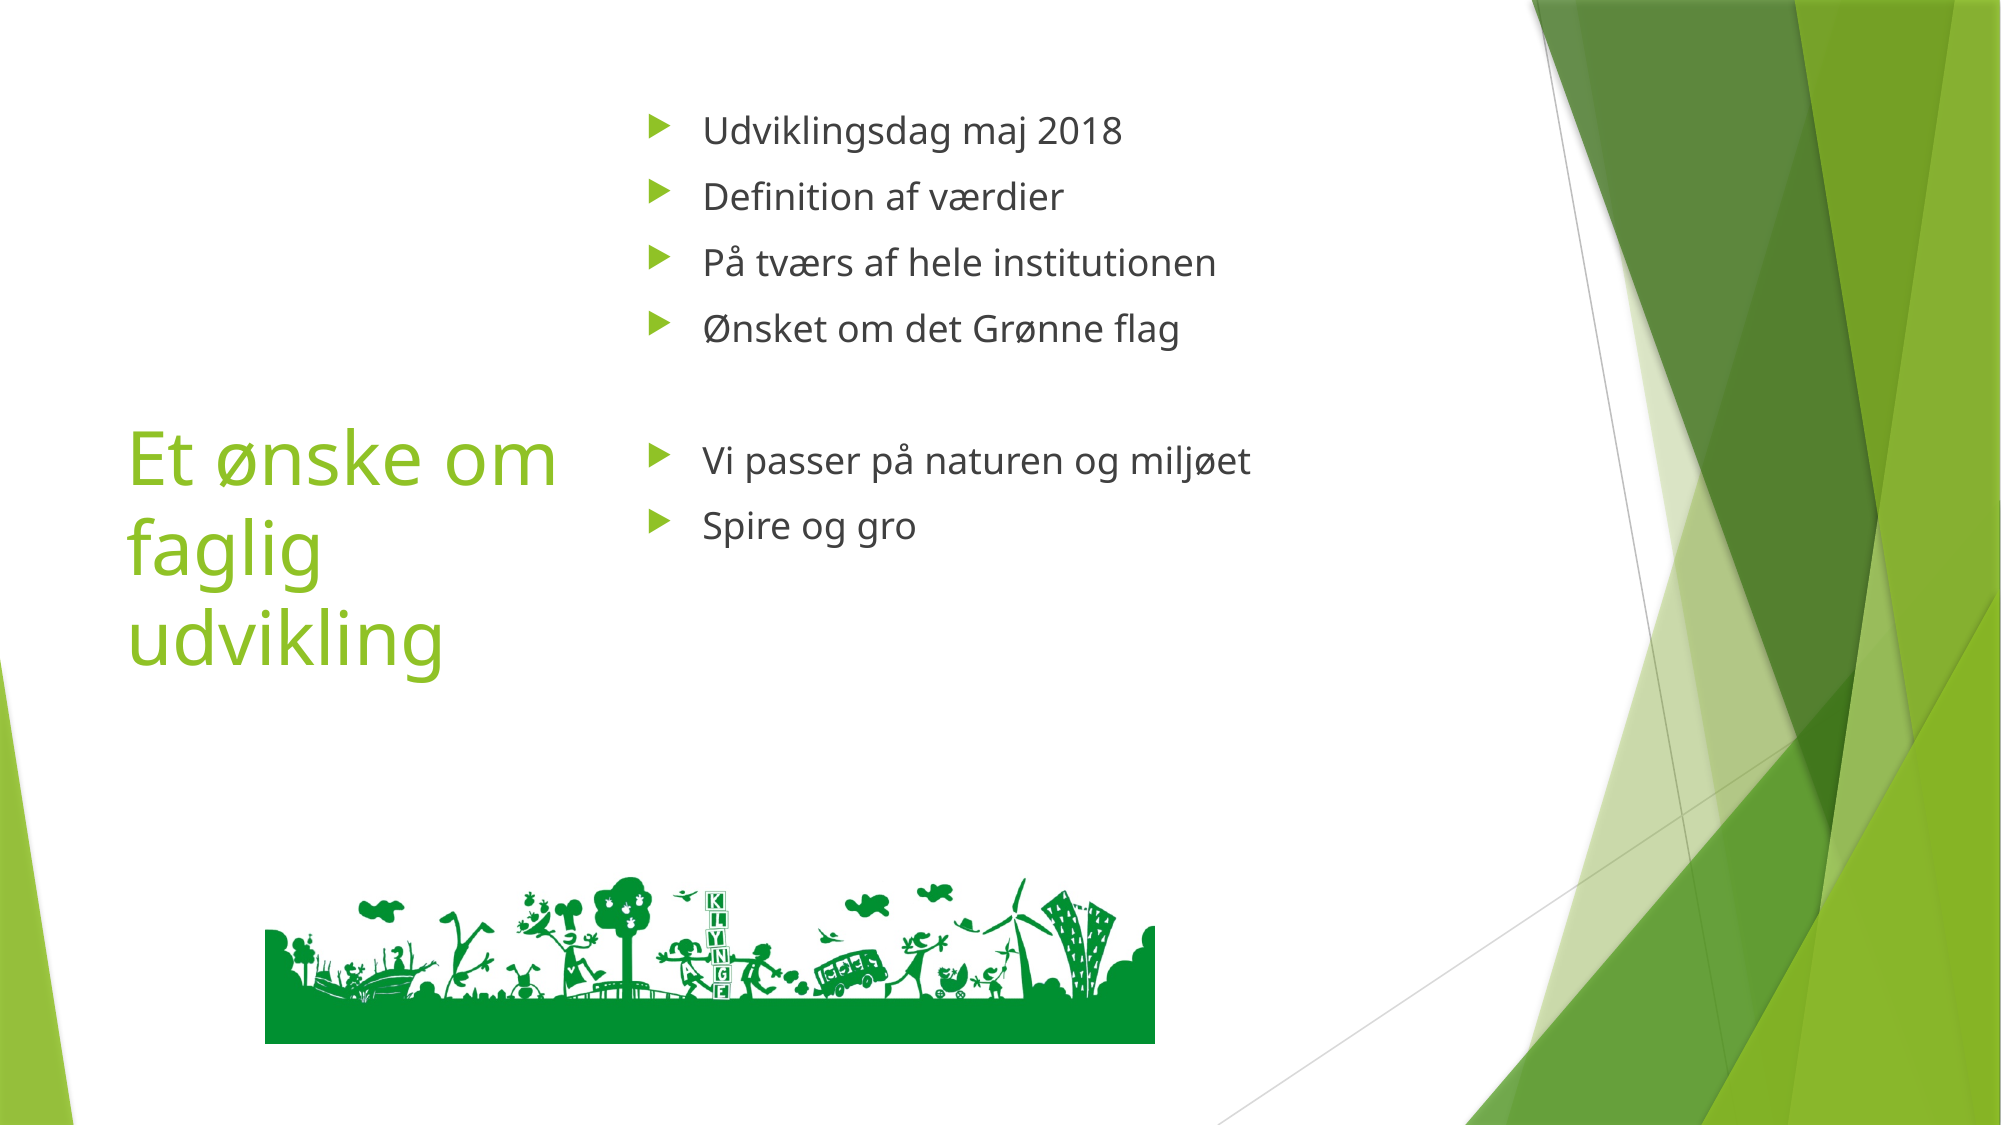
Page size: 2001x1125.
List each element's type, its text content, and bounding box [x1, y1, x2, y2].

list Udviklingsdag maj 2018 Definition af værdier På tværs af hele institutionen Ønsket om det Grønne flag Vi passer på naturen og miljøet Spire og gro [631, 99, 1521, 627]
picture [264, 872, 1156, 1045]
title Et ønske om faglig udvikling [111, 99, 594, 991]
